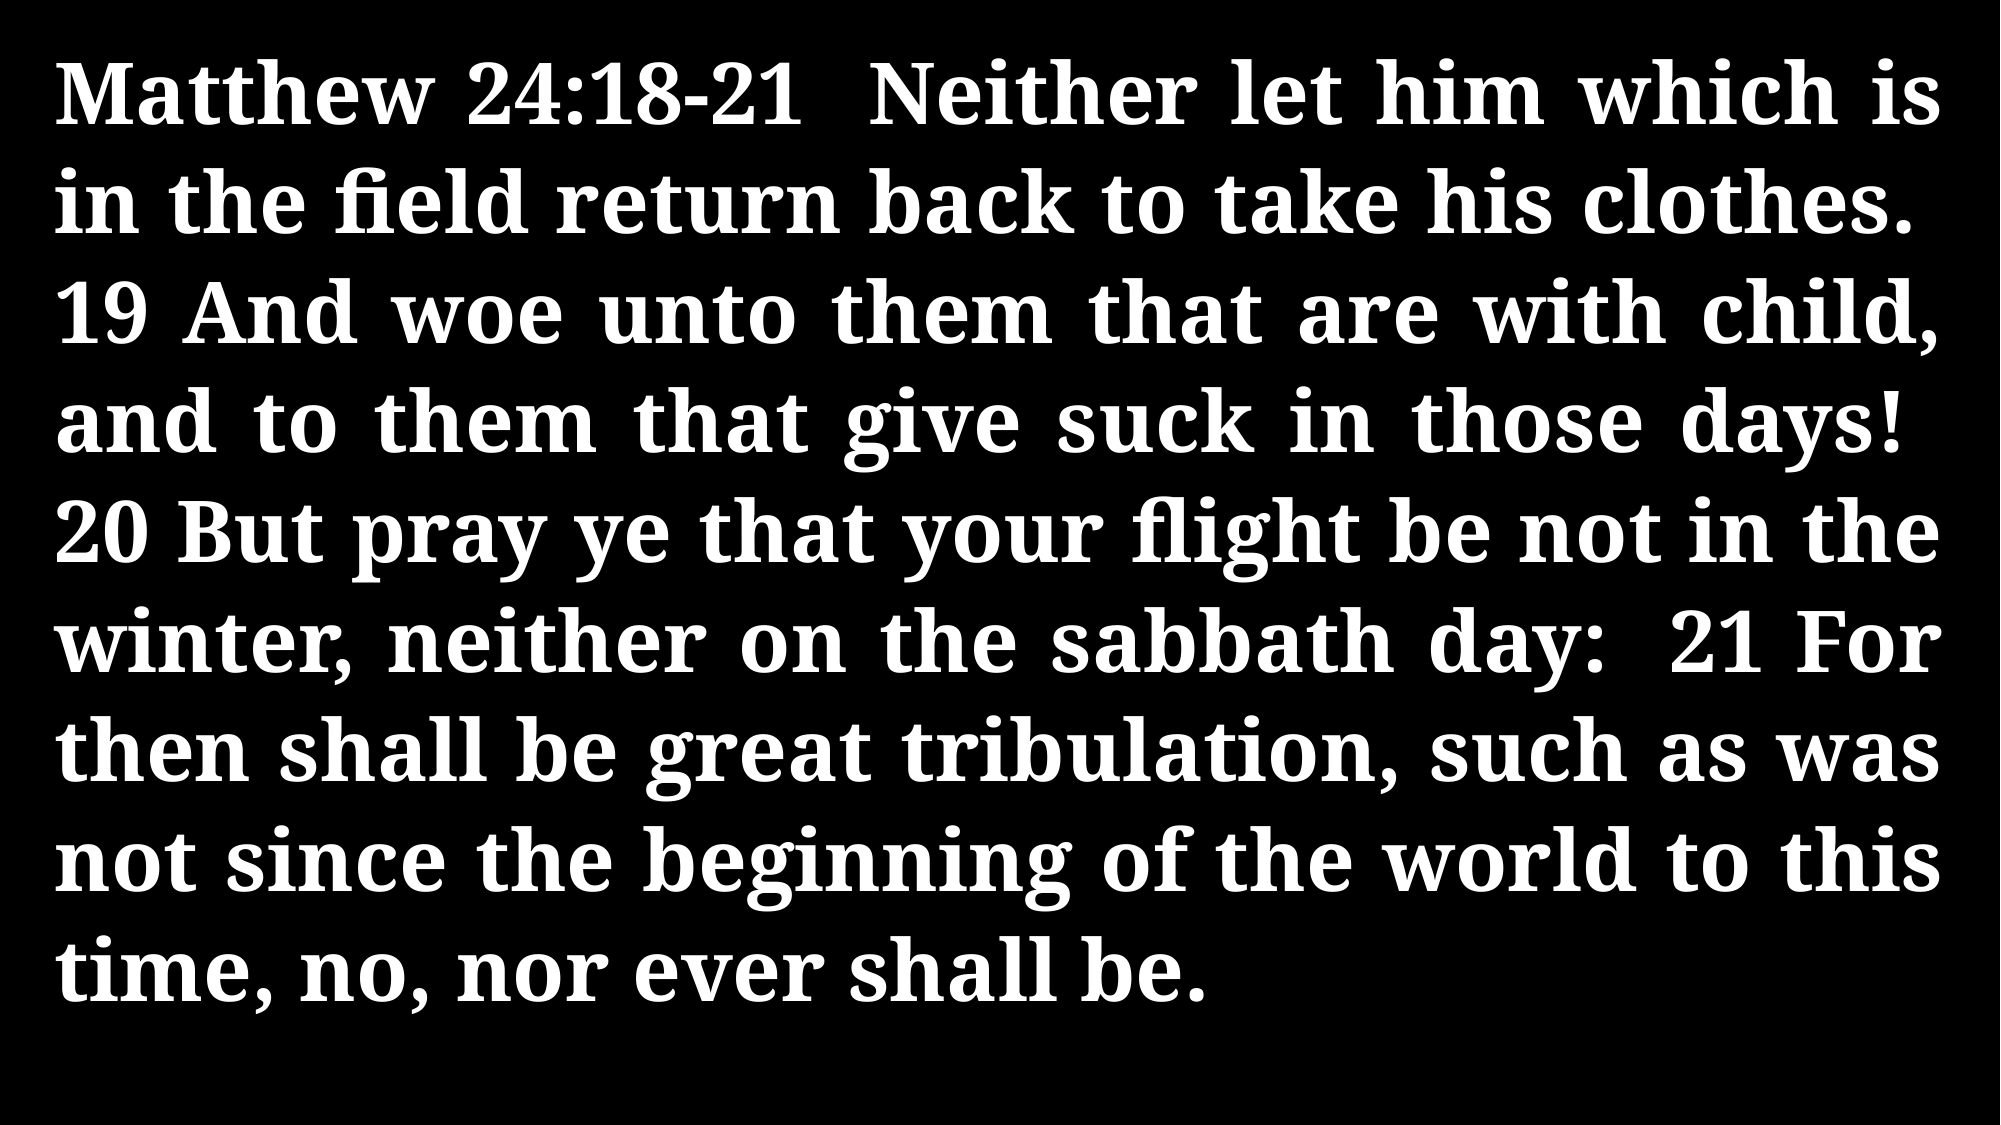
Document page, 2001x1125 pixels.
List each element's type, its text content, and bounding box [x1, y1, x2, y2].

text_box Matthew 24:18-21 Neither let him which is in the field return back to take his clothes. 19 And woe unto them that are with child, and to them that give suck in those days! 20 But pray ye that your flight be not in the winter, neither on the sabbath day: 21 For then shall be great tribulation, such as was not since the beginning of the world to this time, no, nor ever shall be. [39, 24, 1961, 1026]
